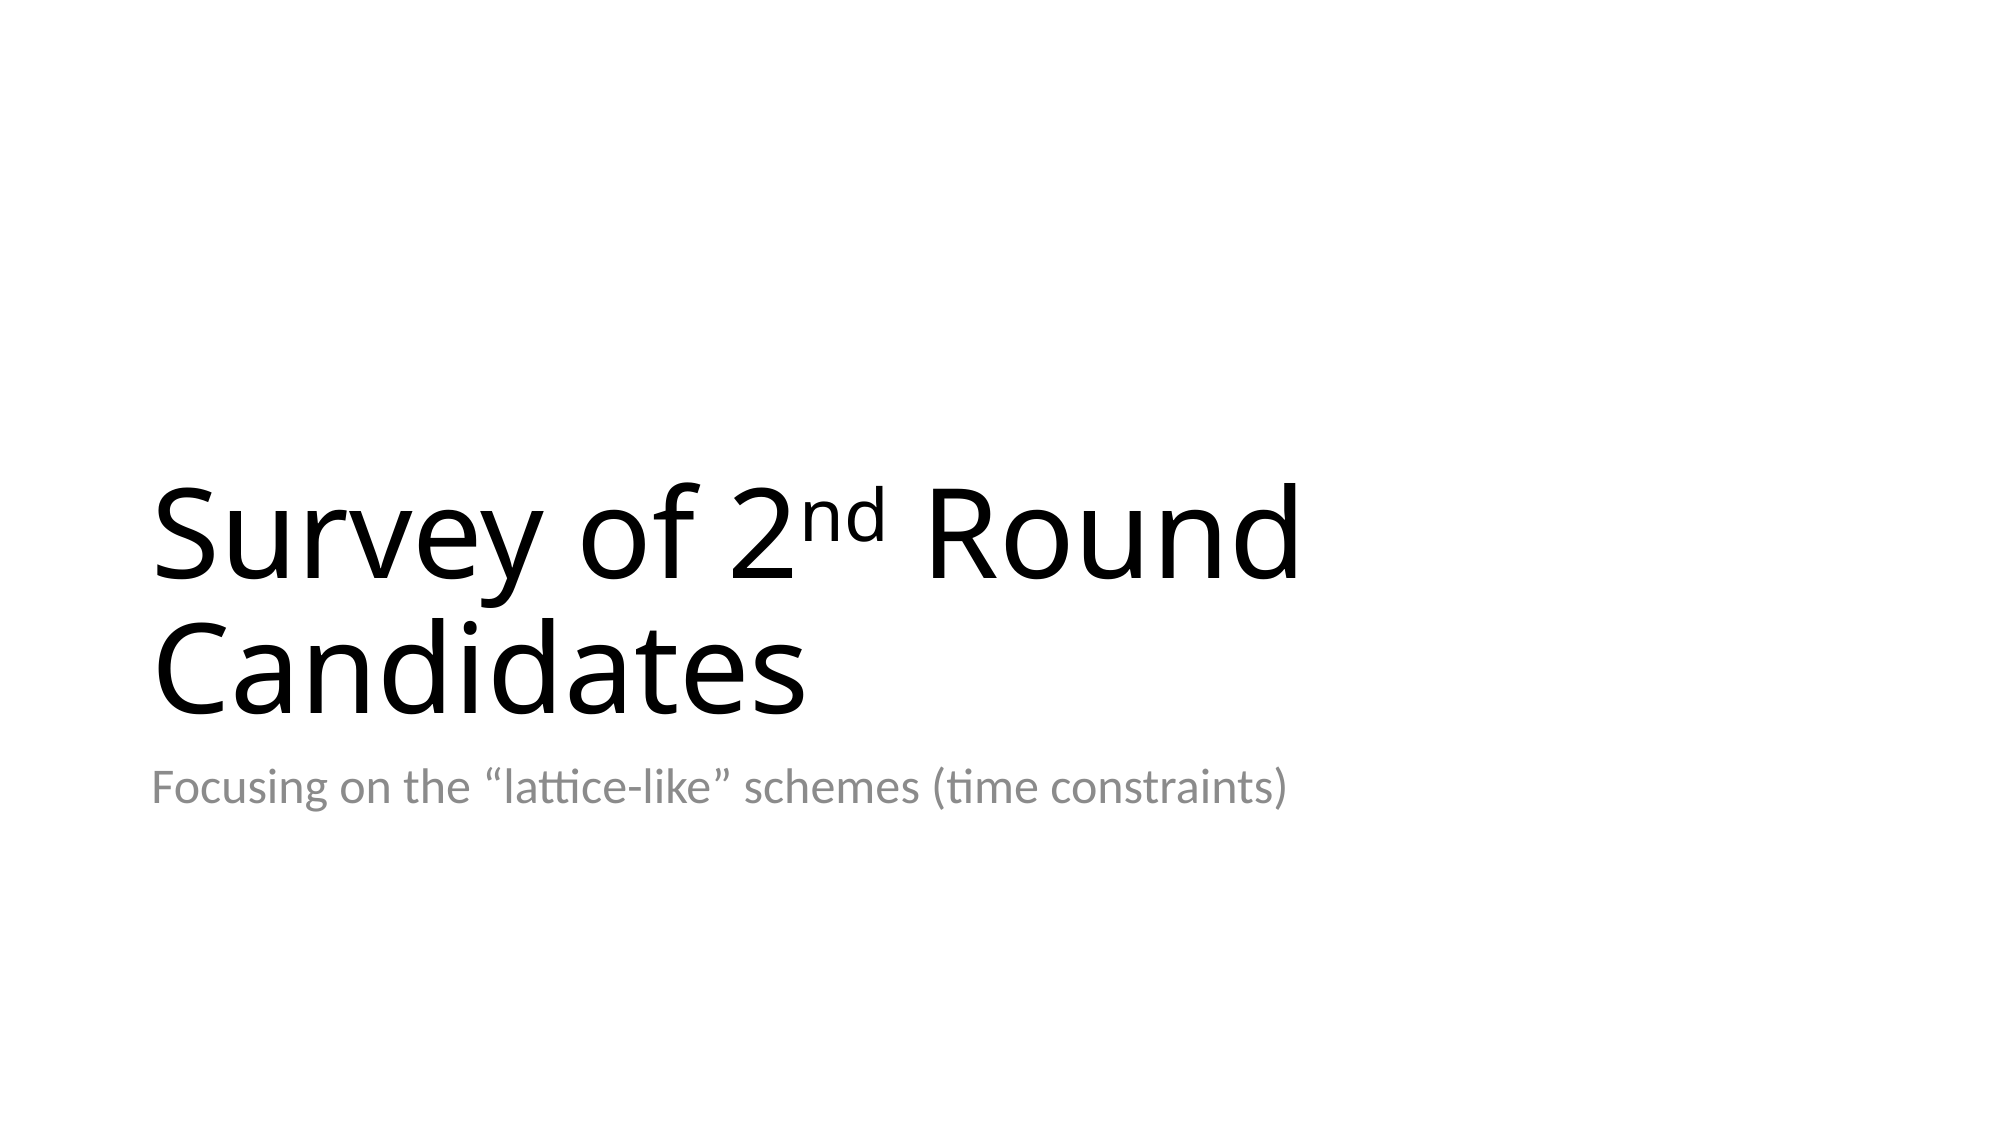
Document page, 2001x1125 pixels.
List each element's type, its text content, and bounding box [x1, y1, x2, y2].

title Survey of 2nd Round Candidates [136, 280, 1862, 749]
list Focusing on the “lattice-like” schemes (time constraints) [136, 752, 1862, 999]
